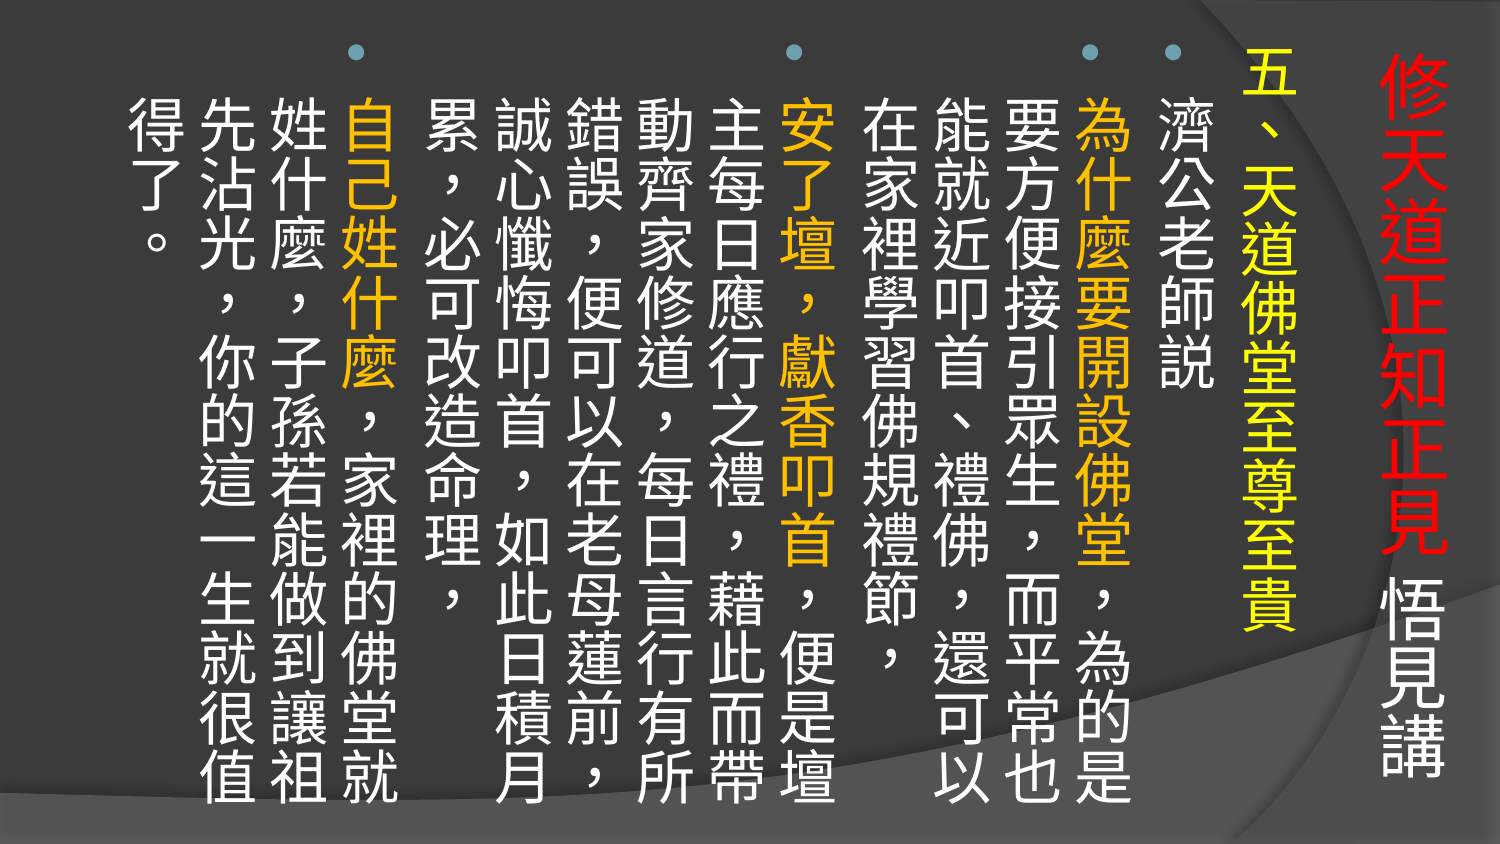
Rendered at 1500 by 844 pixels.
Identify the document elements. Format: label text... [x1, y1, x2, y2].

title 修天道正知正見 悟見講 [1352, 20, 1473, 812]
list 五、天道佛堂至尊至貴 濟公老師説 為什麼要開設佛堂，為的是要方便接引眾生，而平常也能就近叩首、禮佛，還可以在家裡學習佛規禮節， 安了壇，獻香叩首，便是壇主每日應行之禮，藉此而帶動齊家修道，每日言行有所錯誤，便可以在老母蓮前，誠心懺悔叩首，如此日積月累，必可改造命理， 自己姓什麼，家裡的佛堂就姓什麼，子孫若能做到讓祖先沾光，你的這一生就很值得了。 [29, 21, 1353, 825]
